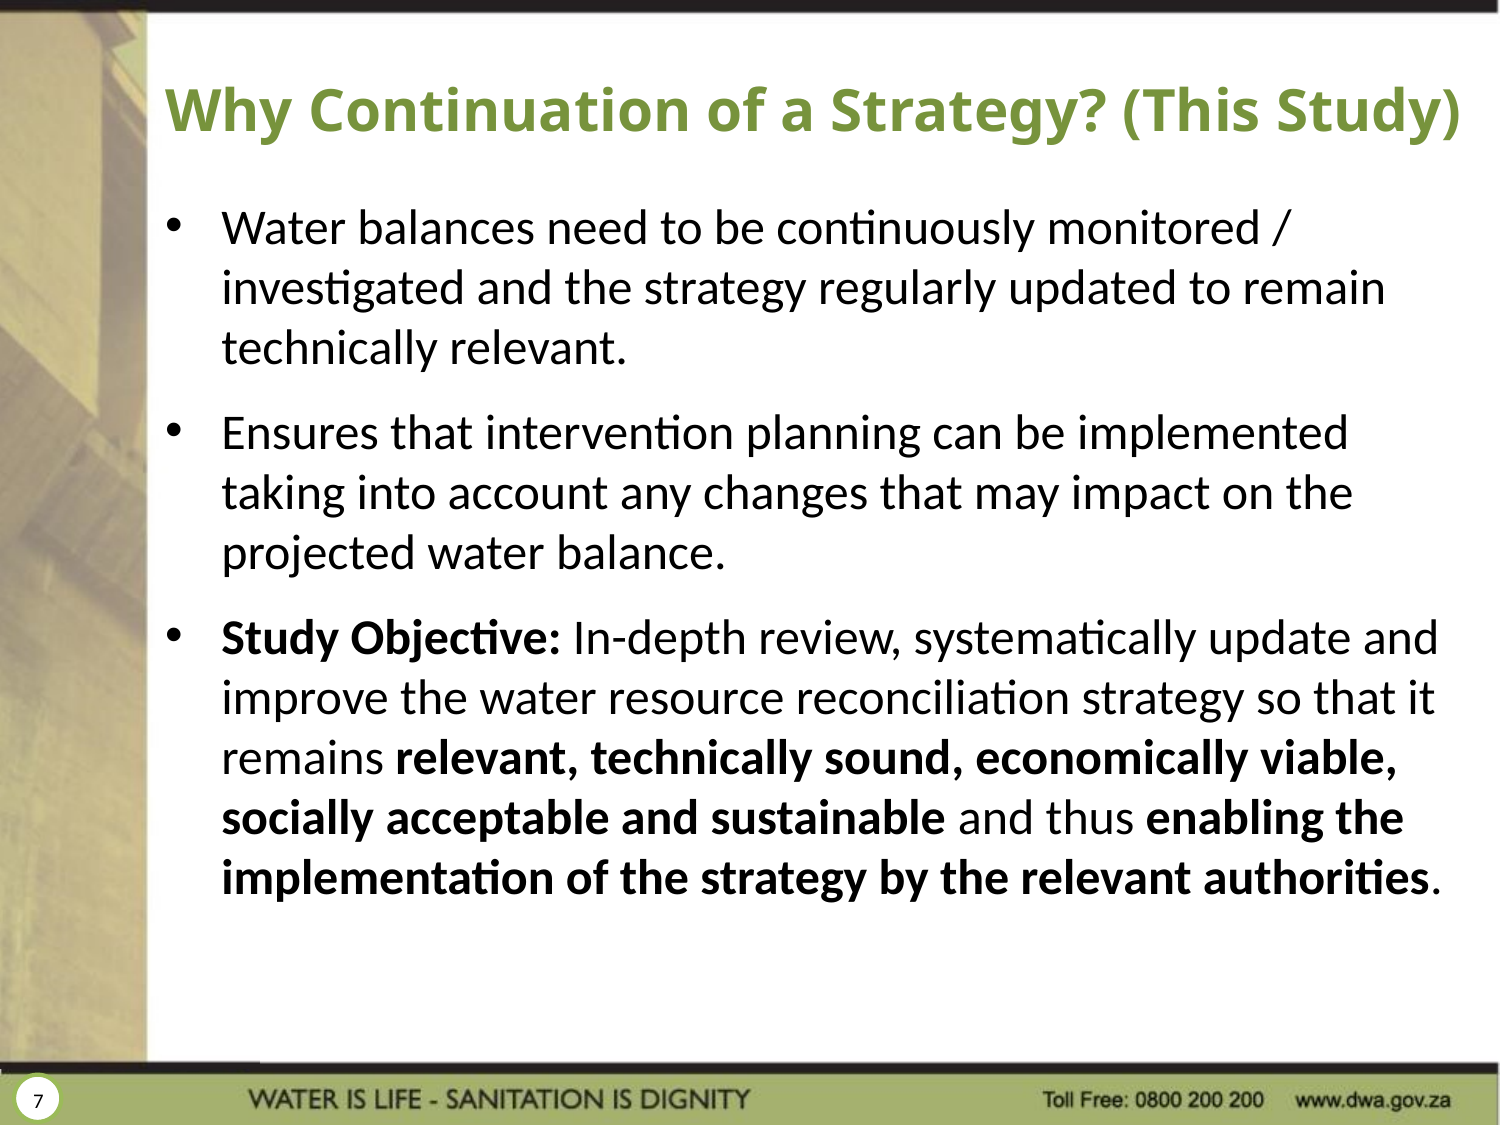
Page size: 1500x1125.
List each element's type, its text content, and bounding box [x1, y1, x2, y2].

title Why Continuation of a Strategy? (This Study) [150, 65, 1500, 167]
picture [0, 0, 1500, 1125]
text_box Water balances need to be continuously monitored / investigated and the strategy regularly updated to remain technically relevant. Ensures that intervention planning can be implemented taking into account any changes that may impact on the projected water balance. Study Objective: In-depth review, systematically update and improve the water resource reconciliation strategy so that it remains relevant, technically sound, economically viable, socially acceptable and sustainable and thus enabling the implementation of the strategy by the relevant authorities. [150, 186, 1484, 1100]
